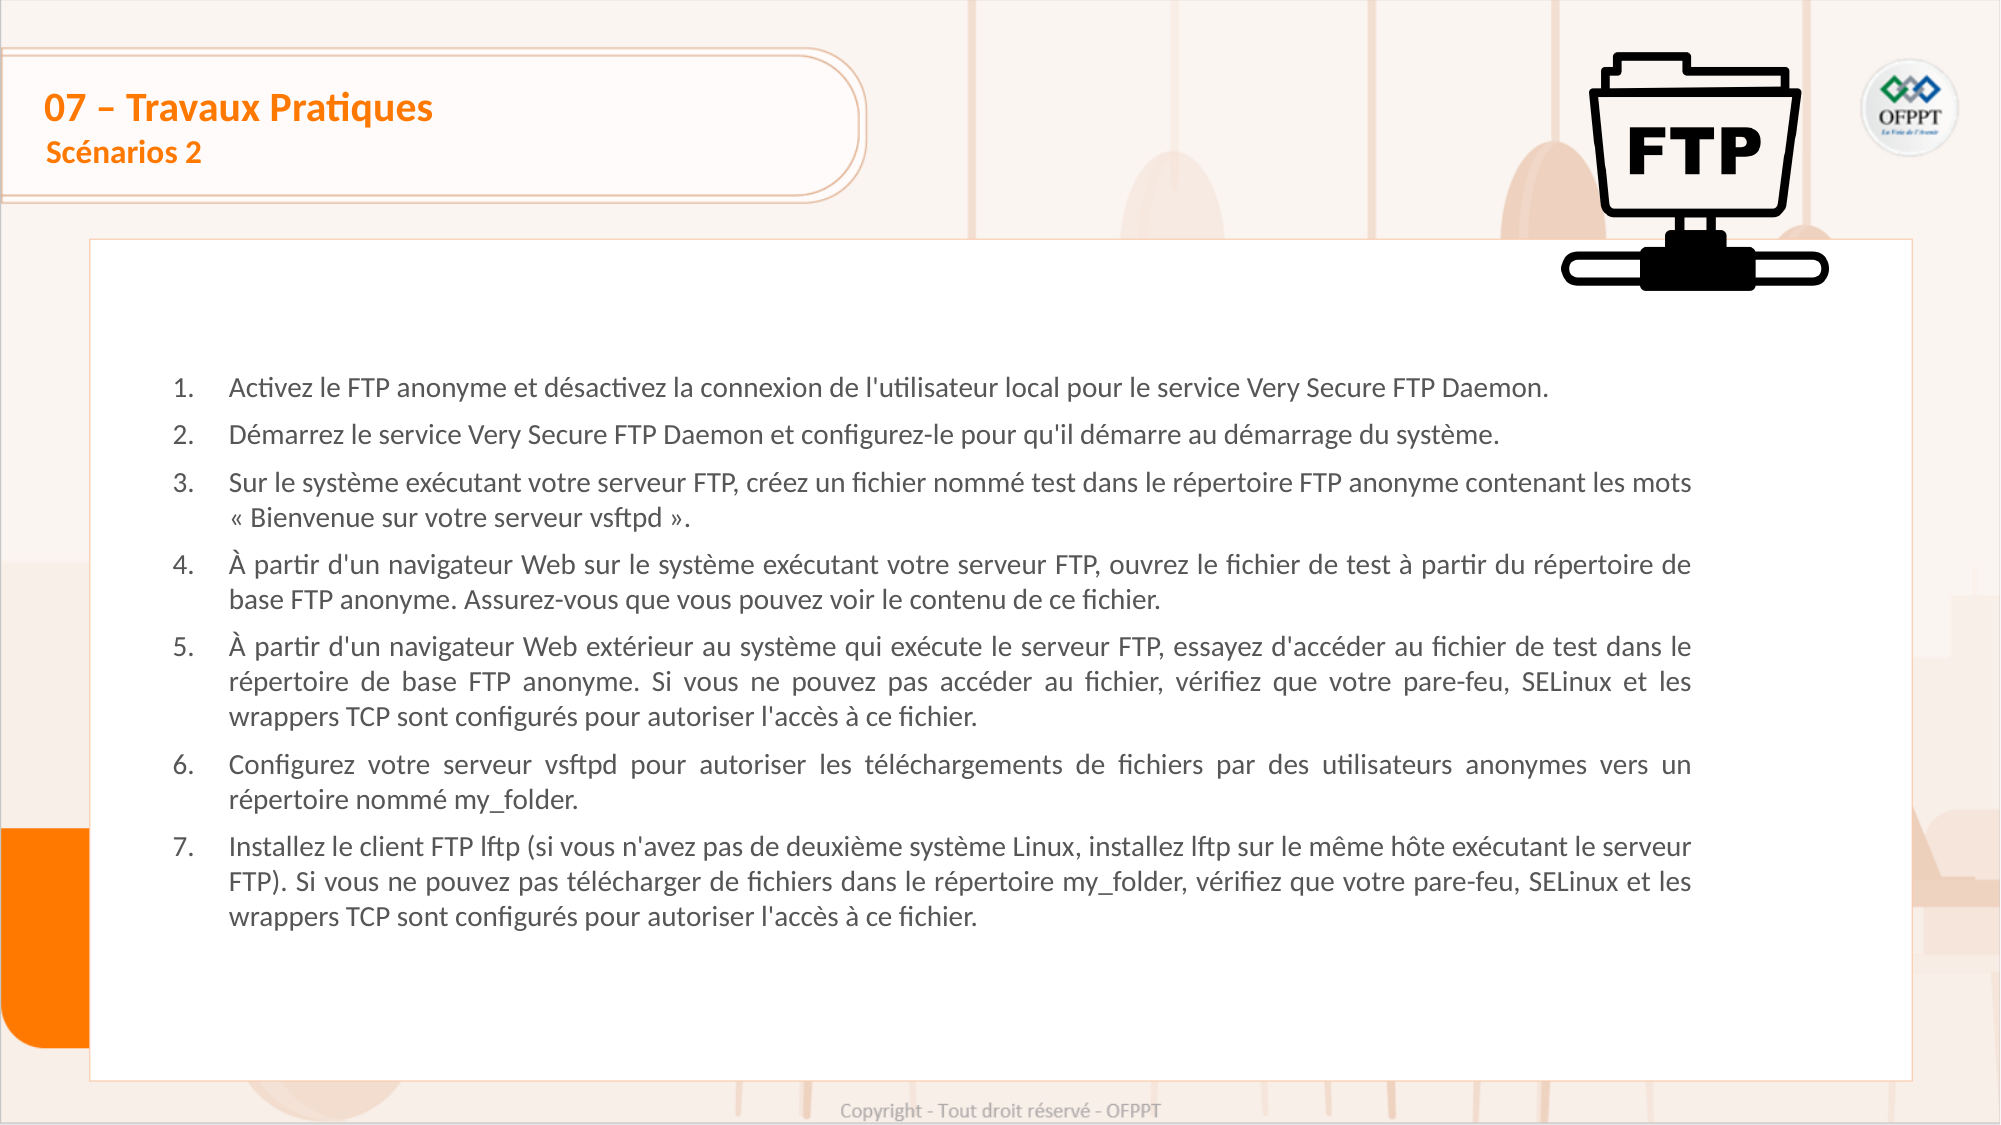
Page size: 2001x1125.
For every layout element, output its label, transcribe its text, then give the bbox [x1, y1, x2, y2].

text_box Activez le FTP anonyme et désactivez la connexion de l'utilisateur local pour le service Very Secure FTP Daemon. Démarrez le service Very Secure FTP Daemon et configurez-le pour qu'il démarre au démarrage du système. Sur le système exécutant votre serveur FTP, créez un fichier nommé test dans le répertoire FTP anonyme contenant les mots « Bienvenue sur votre serveur vsftpd ». À partir d'un navigateur Web sur le système exécutant votre serveur FTP, ouvrez le fichier de test à partir du répertoire de base FTP anonyme. Assurez-vous que vous pouvez voir le contenu de ce fichier. À partir d'un navigateur Web extérieur au système qui exécute le serveur FTP, essayez d'accéder au fichier de test dans le répertoire de base FTP anonyme. Si vous ne pouvez pas accéder au fichier, vérifiez que votre pare-feu, SELinux et les wrappers TCP sont configurés pour autoriser l'accès à ce fichier. Configurez votre serveur vsftpd pour autoriser les téléchargements de fichiers par des utilisateurs anonymes vers un répertoire nommé my_folder. Installez le client FTP lftp (si vous n'avez pas de deuxième système Linux, installez lftp sur le même hôte exécutant le serveur FTP). Si vous ne pouvez pas télécharger de fichiers dans le répertoire my_folder, vérifiez que votre pare-feu, SELinux et les wrappers TCP sont configurés pour autoriser l'accès à ce fichier. [157, 360, 1708, 1012]
text_box 07 – Travaux Pratiques [29, 74, 984, 143]
text_box Scénarios 2 [31, 143, 863, 201]
picture [0, 0, 2001, 1125]
